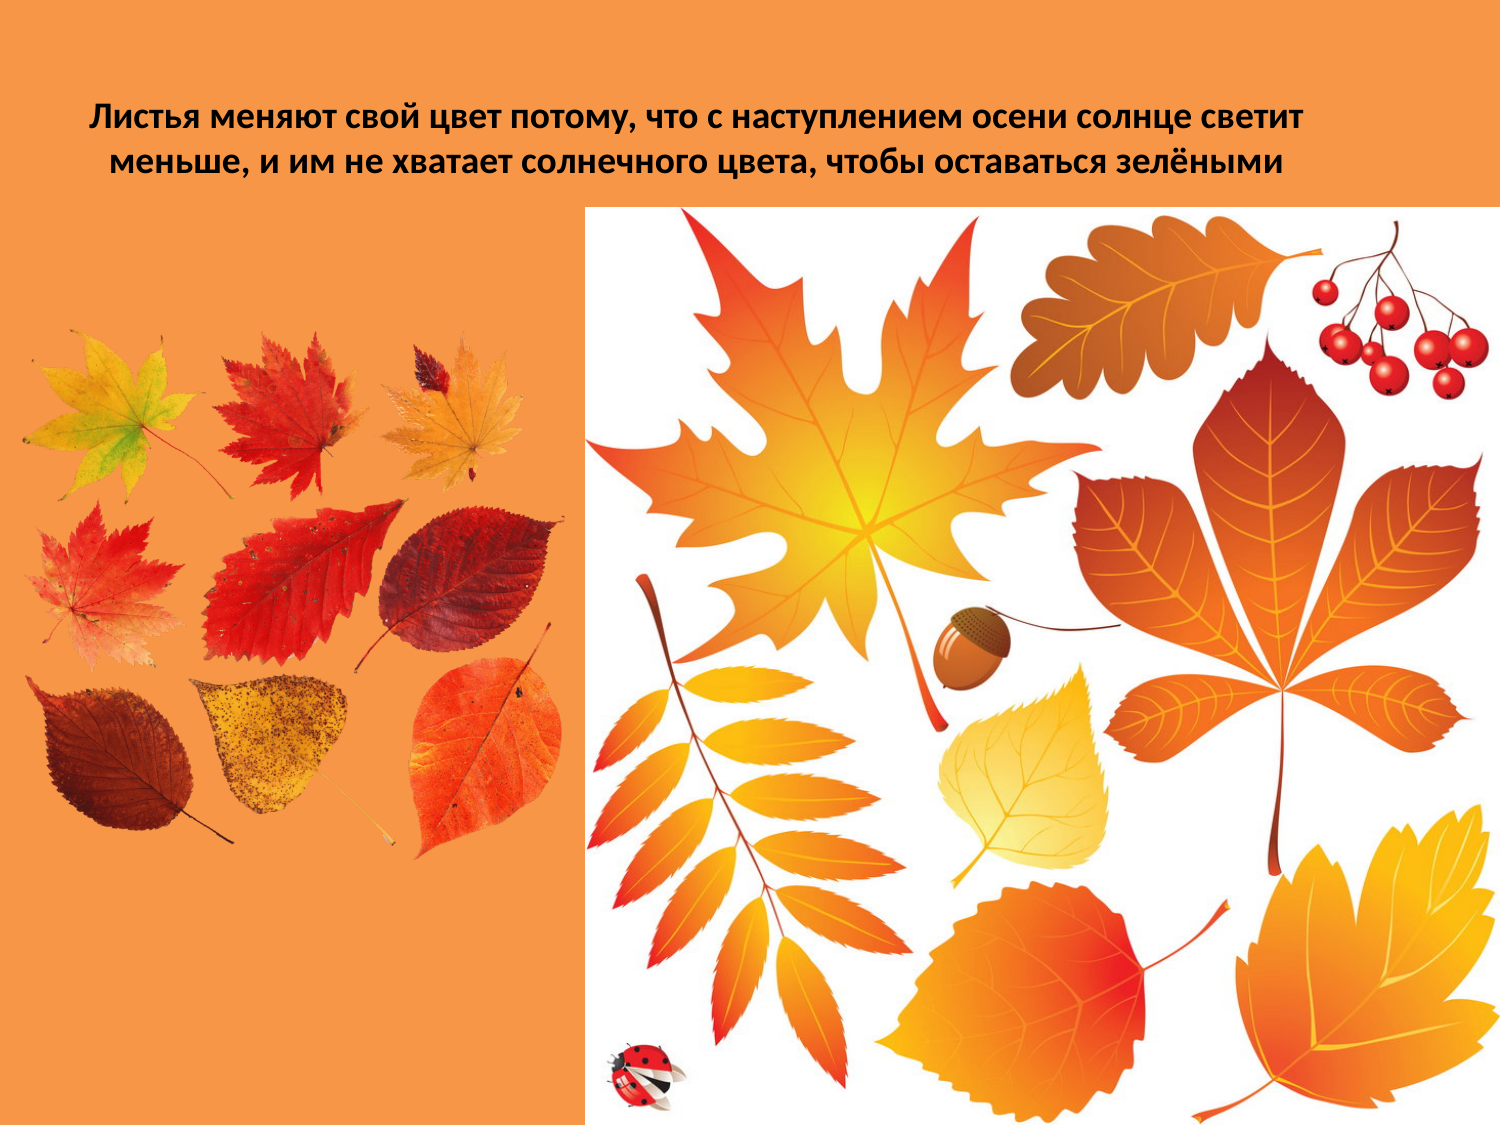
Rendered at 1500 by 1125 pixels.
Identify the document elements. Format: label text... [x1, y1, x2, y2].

picture [0, 314, 577, 877]
title Листья меняют свой цвет потому, что с наступлением осени солнце светит меньше, и им не хватает солнечного цвета, чтобы оставаться зелёными [64, 42, 1329, 234]
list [584, 207, 1500, 1125]
